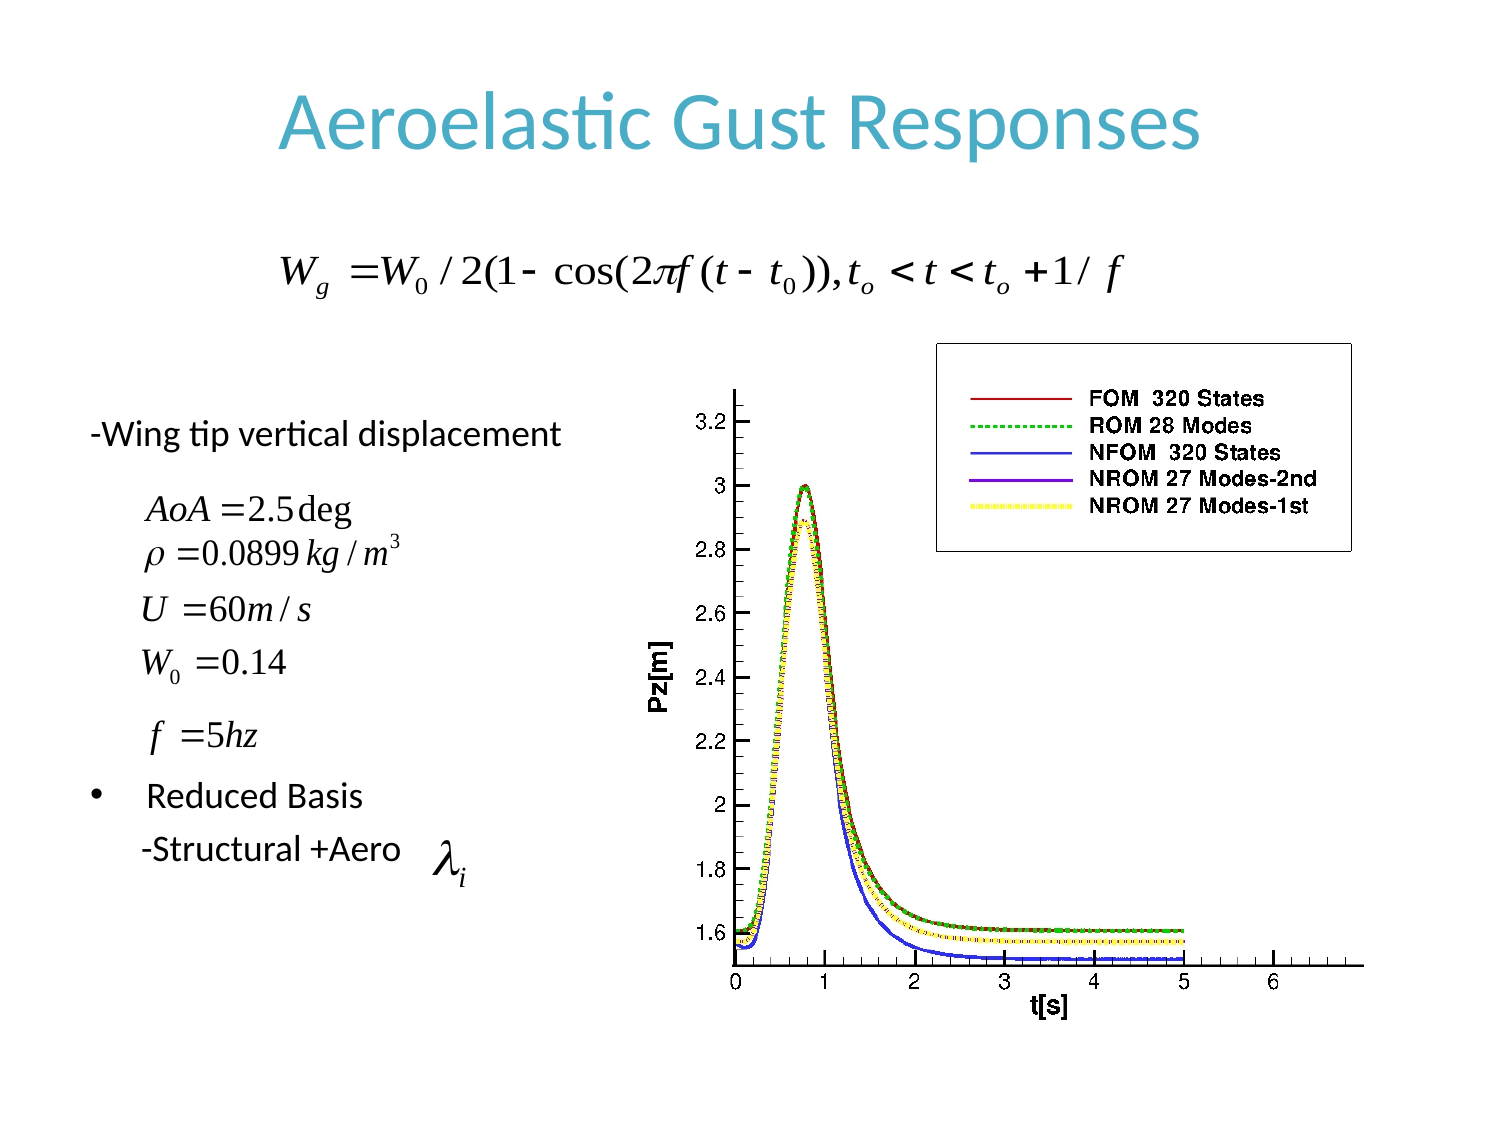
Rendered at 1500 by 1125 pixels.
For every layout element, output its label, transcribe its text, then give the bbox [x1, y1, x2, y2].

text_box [137, 587, 319, 632]
title Aeroelastic Gust Responses [75, 45, 1425, 188]
picture [624, 299, 1465, 1050]
list -Wing tip vertical displacement Reduced Basis -Structural +Aero [75, 224, 1450, 1005]
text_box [137, 487, 360, 538]
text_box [137, 524, 407, 582]
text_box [137, 637, 294, 694]
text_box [274, 242, 1138, 309]
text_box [424, 824, 476, 901]
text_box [137, 712, 267, 763]
